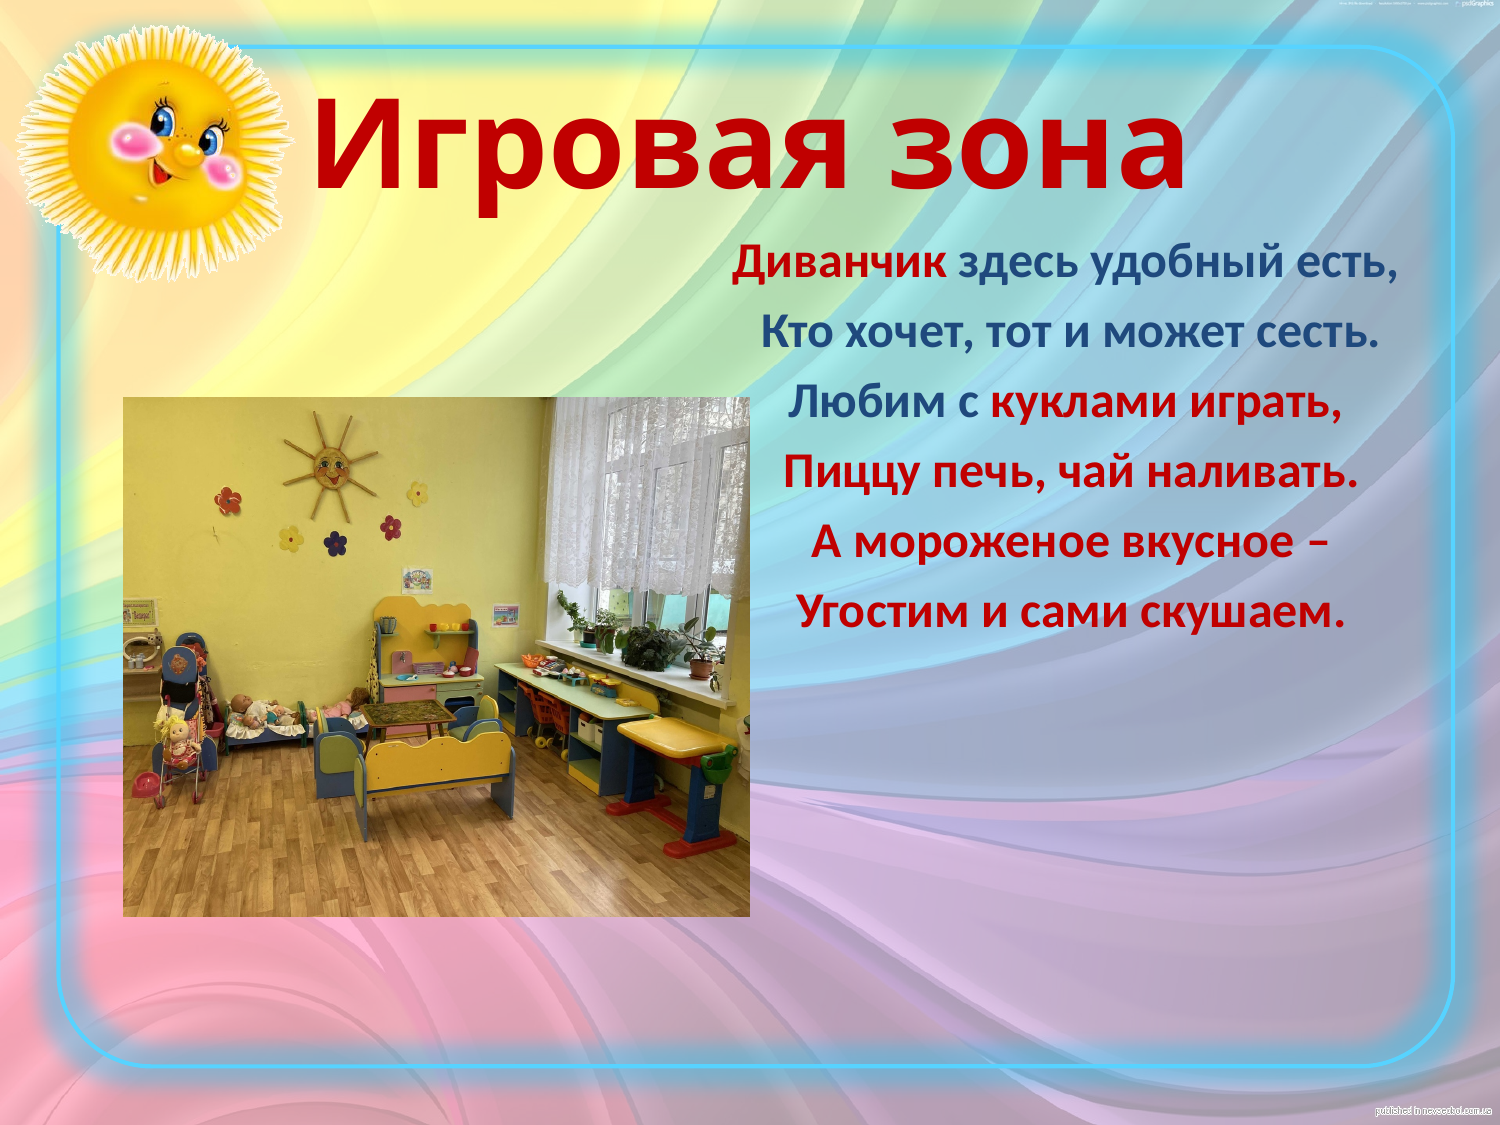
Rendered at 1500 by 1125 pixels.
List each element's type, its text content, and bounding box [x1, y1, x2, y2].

picture [11, 11, 340, 340]
title Игровая зона [75, 45, 1425, 233]
picture [123, 396, 751, 918]
list Диванчик здесь удобный есть, Кто хочет, тот и может сесть. Любим с куклами играть, Пиццу печь, чай наливать. А мороженое вкусное – Угостим и сами скушаем. [646, 219, 1497, 433]
